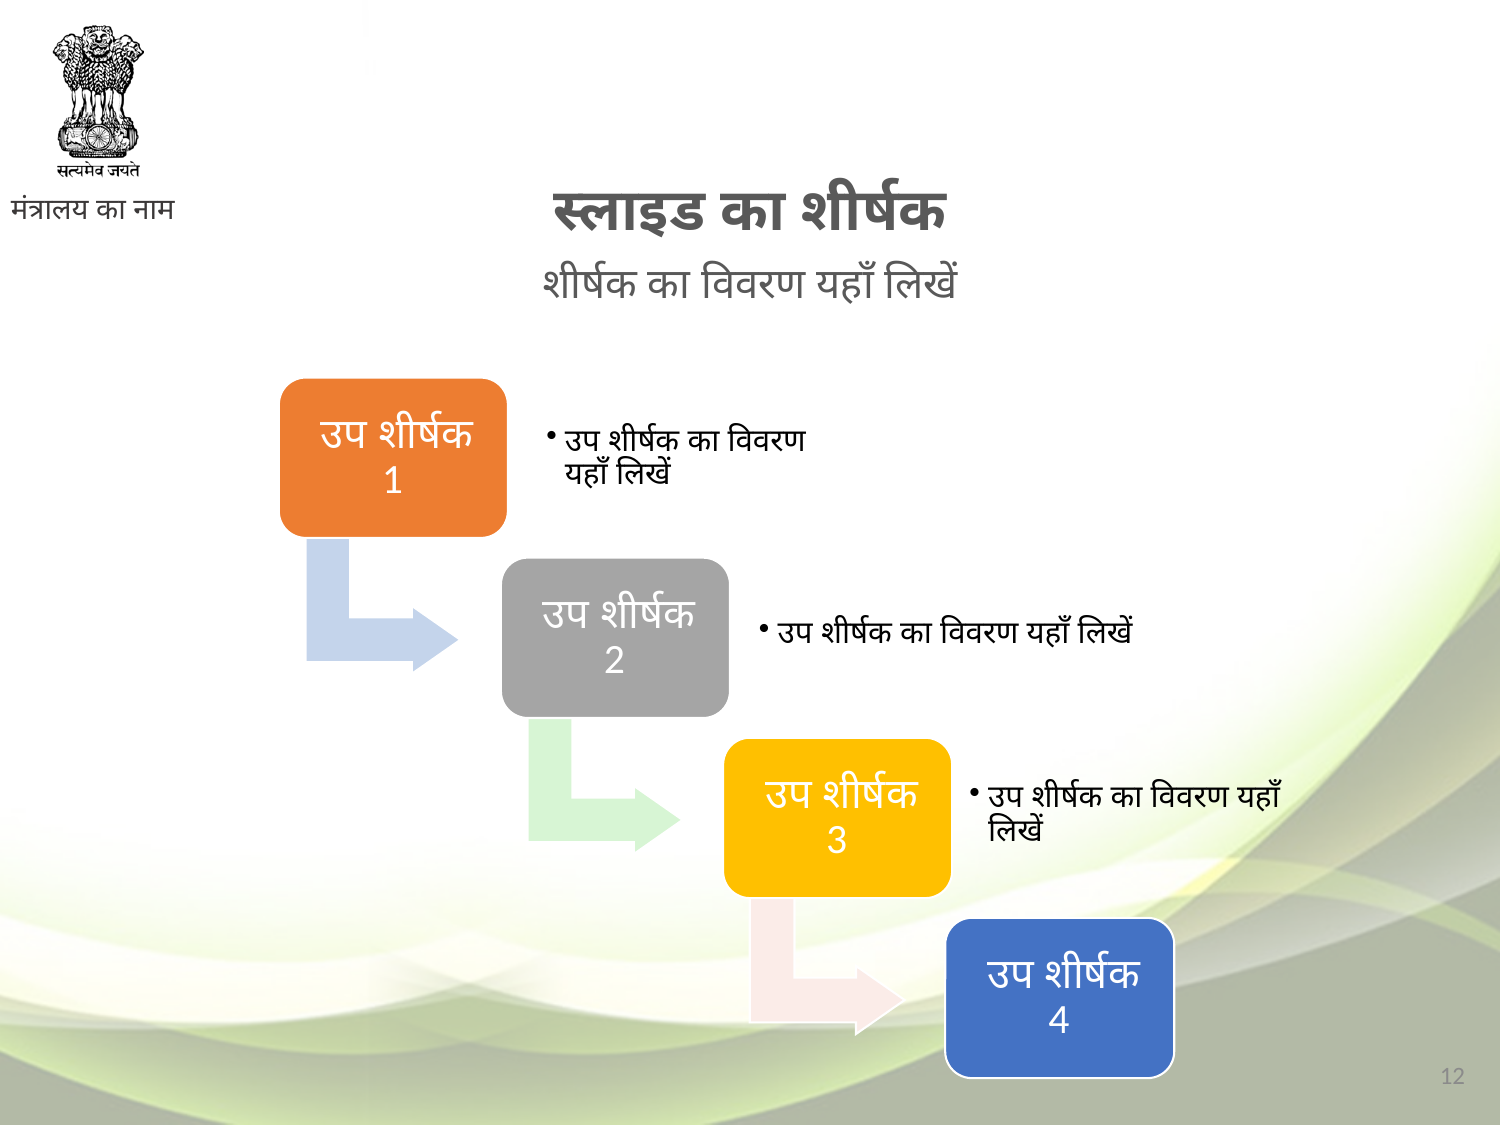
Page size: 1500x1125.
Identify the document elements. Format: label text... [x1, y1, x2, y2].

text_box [171, 373, 1329, 1083]
slide_number 12 [1142, 1044, 1481, 1105]
list शीर्षक का विवरण यहाँ लिखें [219, 255, 1281, 350]
list स्लाइड का शीर्षक [278, 172, 1222, 244]
picture [51, 23, 144, 179]
